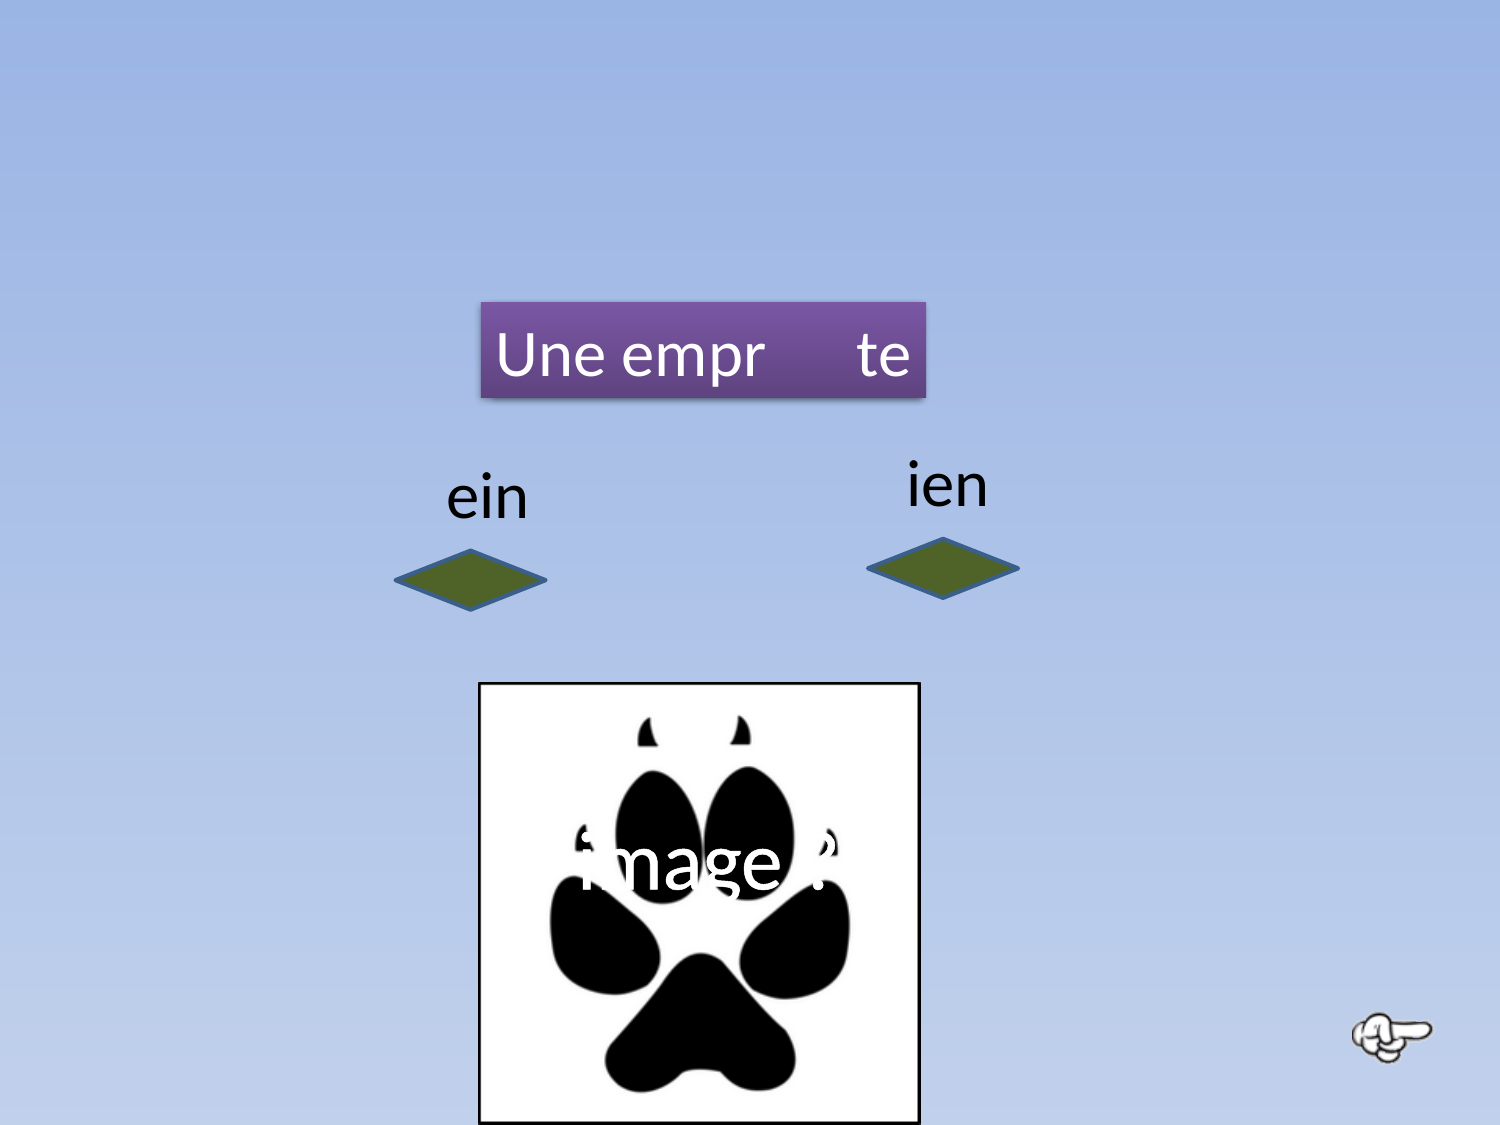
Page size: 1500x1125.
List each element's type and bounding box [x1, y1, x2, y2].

picture [477, 682, 921, 1125]
text_box [865, 536, 1021, 600]
picture [1352, 1011, 1470, 1067]
text_box [0, 0, 1500, 1125]
text_box [393, 548, 548, 612]
